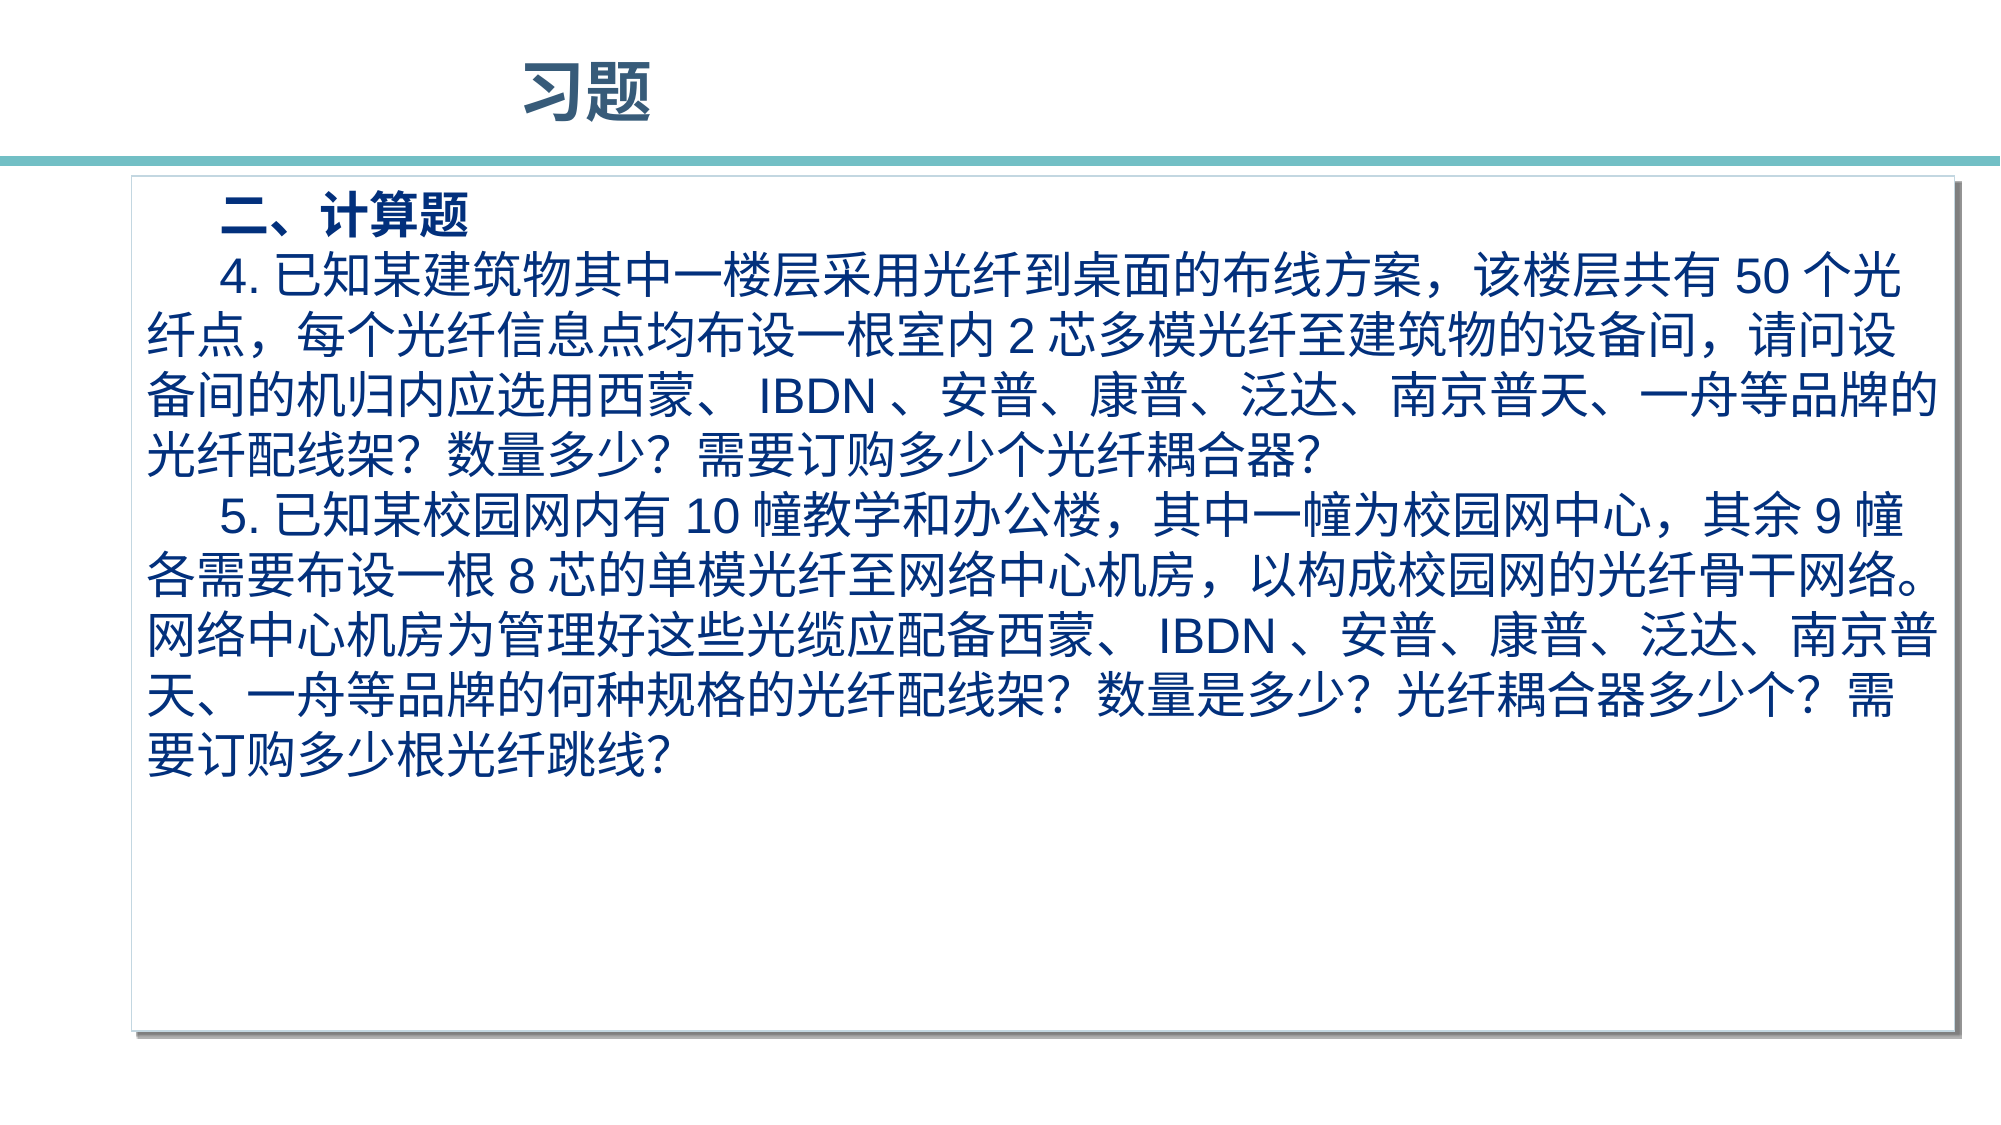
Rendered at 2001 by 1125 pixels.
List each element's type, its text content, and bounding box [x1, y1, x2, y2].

text_box 二、计算题 4.已知某建筑物其中一楼层采用光纤到桌面的布线方案，该楼层共有50个光纤点，每个光纤信息点均布设一根室内2芯多模光纤至建筑物的设备间，请问设备间的机归内应选用西蒙、IBDN、安普、康普、泛达、南京普天、一舟等品牌的光纤配线架？数量多少？需要订购多少个光纤耦合器？ 5.已知某校园网内有10幢教学和办公楼，其中一幢为校园网中心，其余9幢各需要布设一根8芯的单模光纤至网络中心机房，以构成校园网的光纤骨干网络。网络中心机房为管理好这些光缆应配备西蒙、IBDN、安普、康普、泛达、南京普天、一舟等品牌的何种规格的光纤配线架？数量是多少？光纤耦合器多少个？需要订购多少根光纤跳线？ [131, 175, 1955, 1032]
text_box 习题 [503, 42, 1449, 138]
